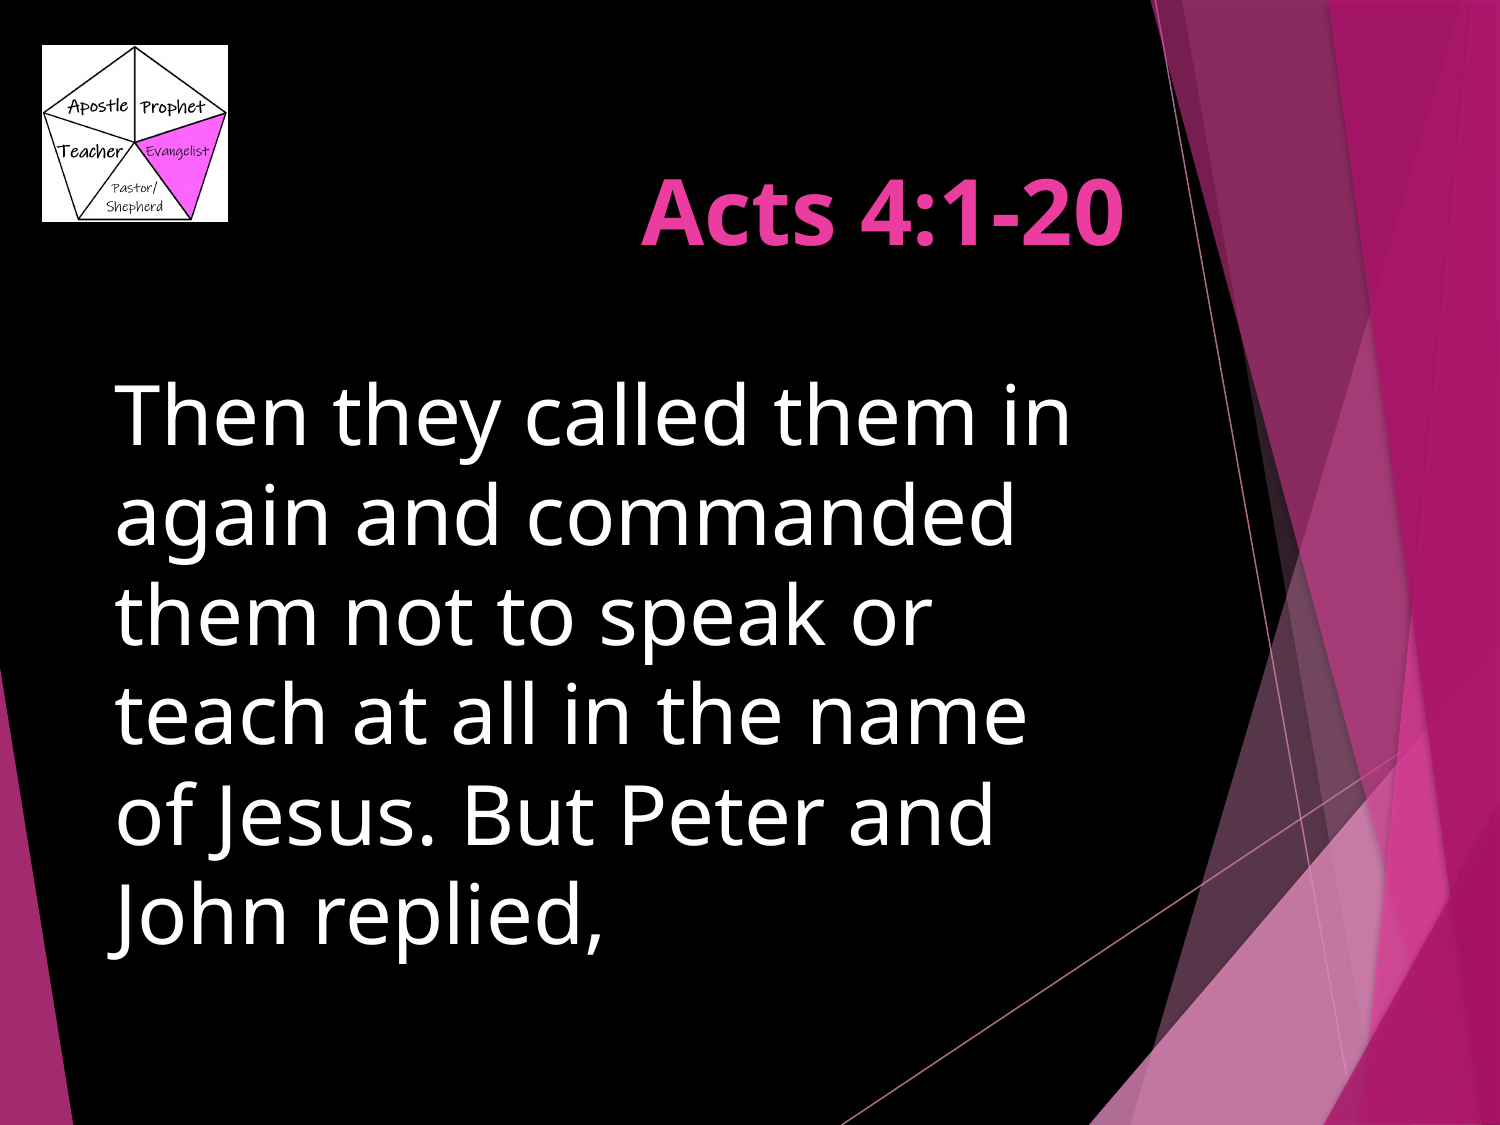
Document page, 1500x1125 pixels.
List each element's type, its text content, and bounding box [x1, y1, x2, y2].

picture [42, 45, 228, 222]
list Then they called them in again and commanded them not to speak or teach at all in the name of Jesus. But Peter and John replied, [99, 354, 1142, 992]
title Acts 4:1-20 [99, 99, 1142, 317]
